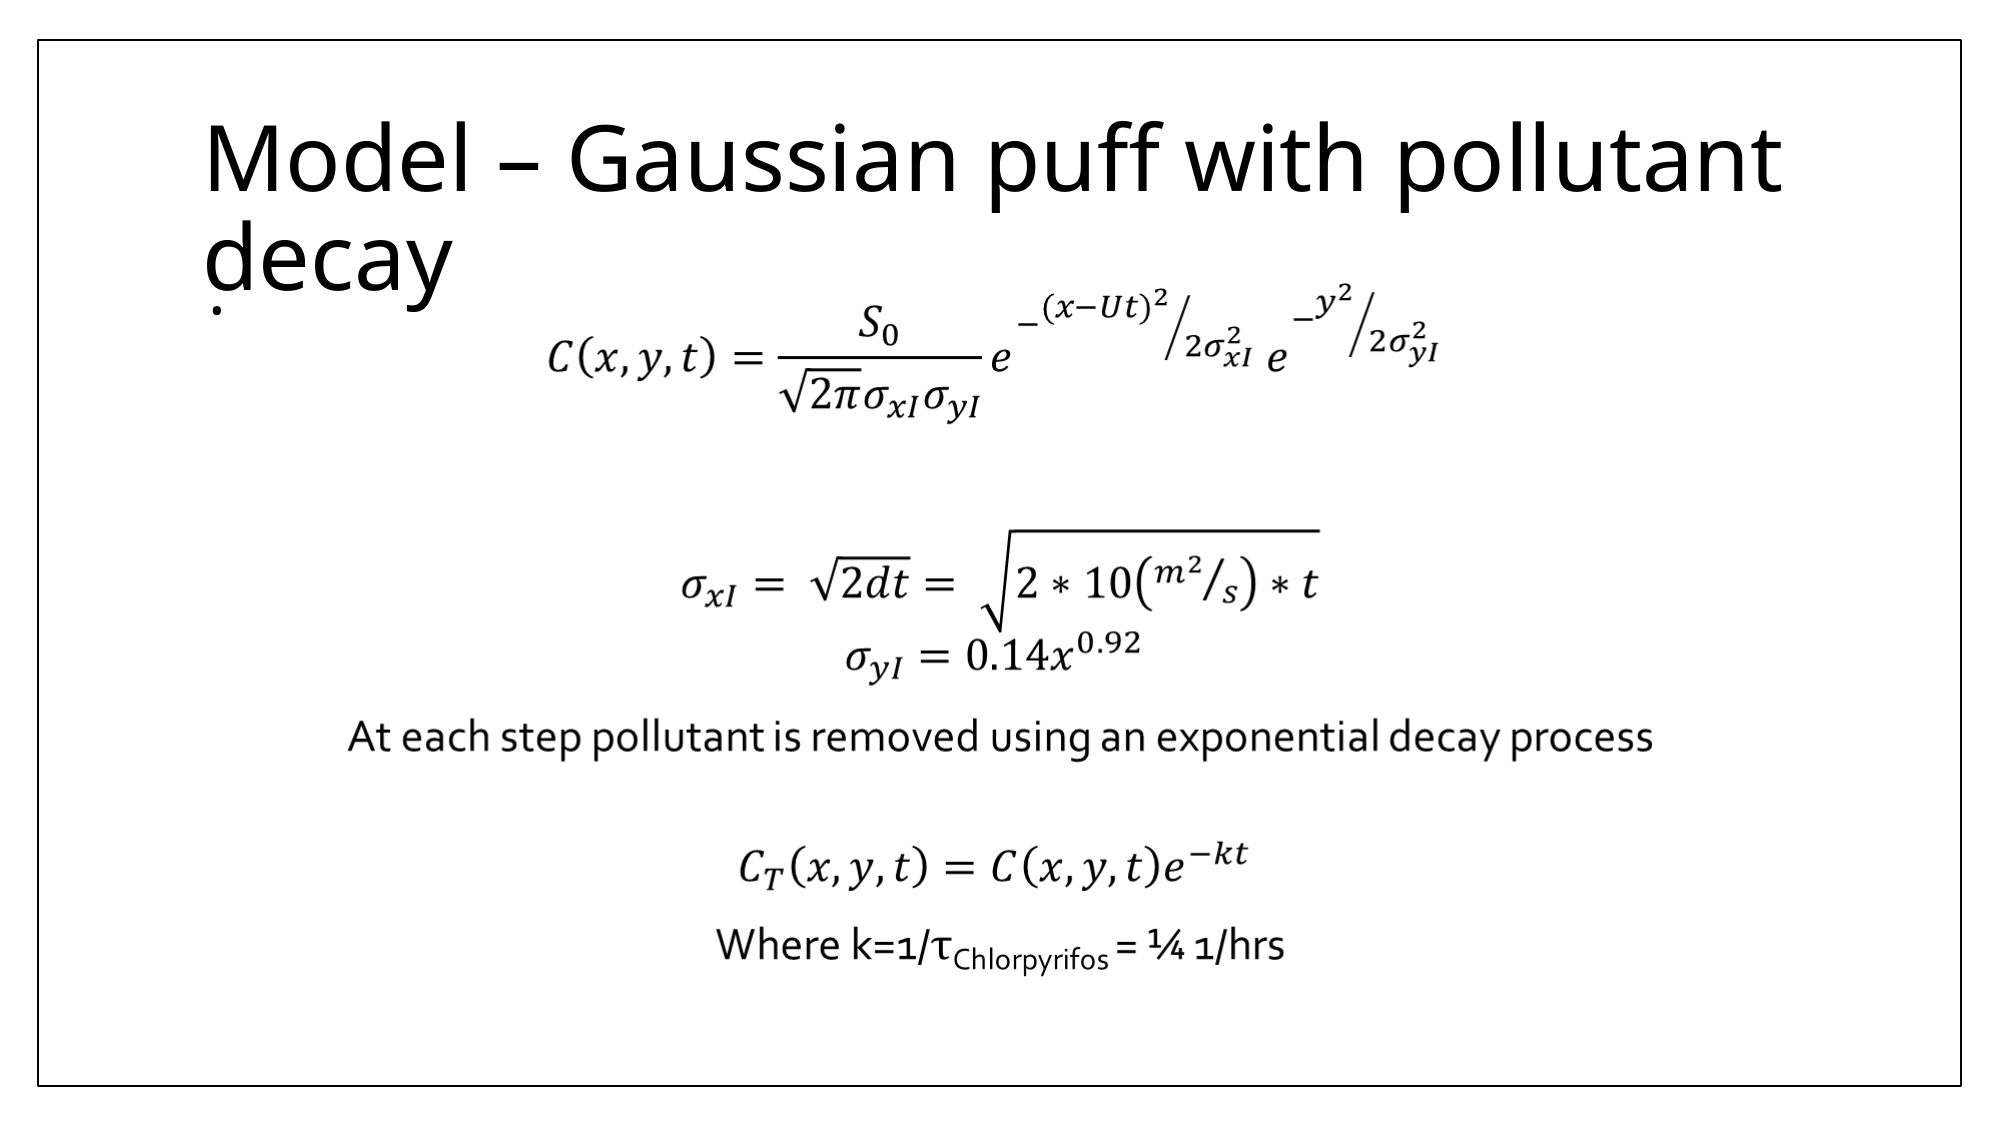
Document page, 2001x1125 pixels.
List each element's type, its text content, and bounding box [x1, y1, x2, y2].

list [187, 280, 1808, 1037]
title Model – Gaussian puff with pollutant decay [187, 99, 1921, 323]
